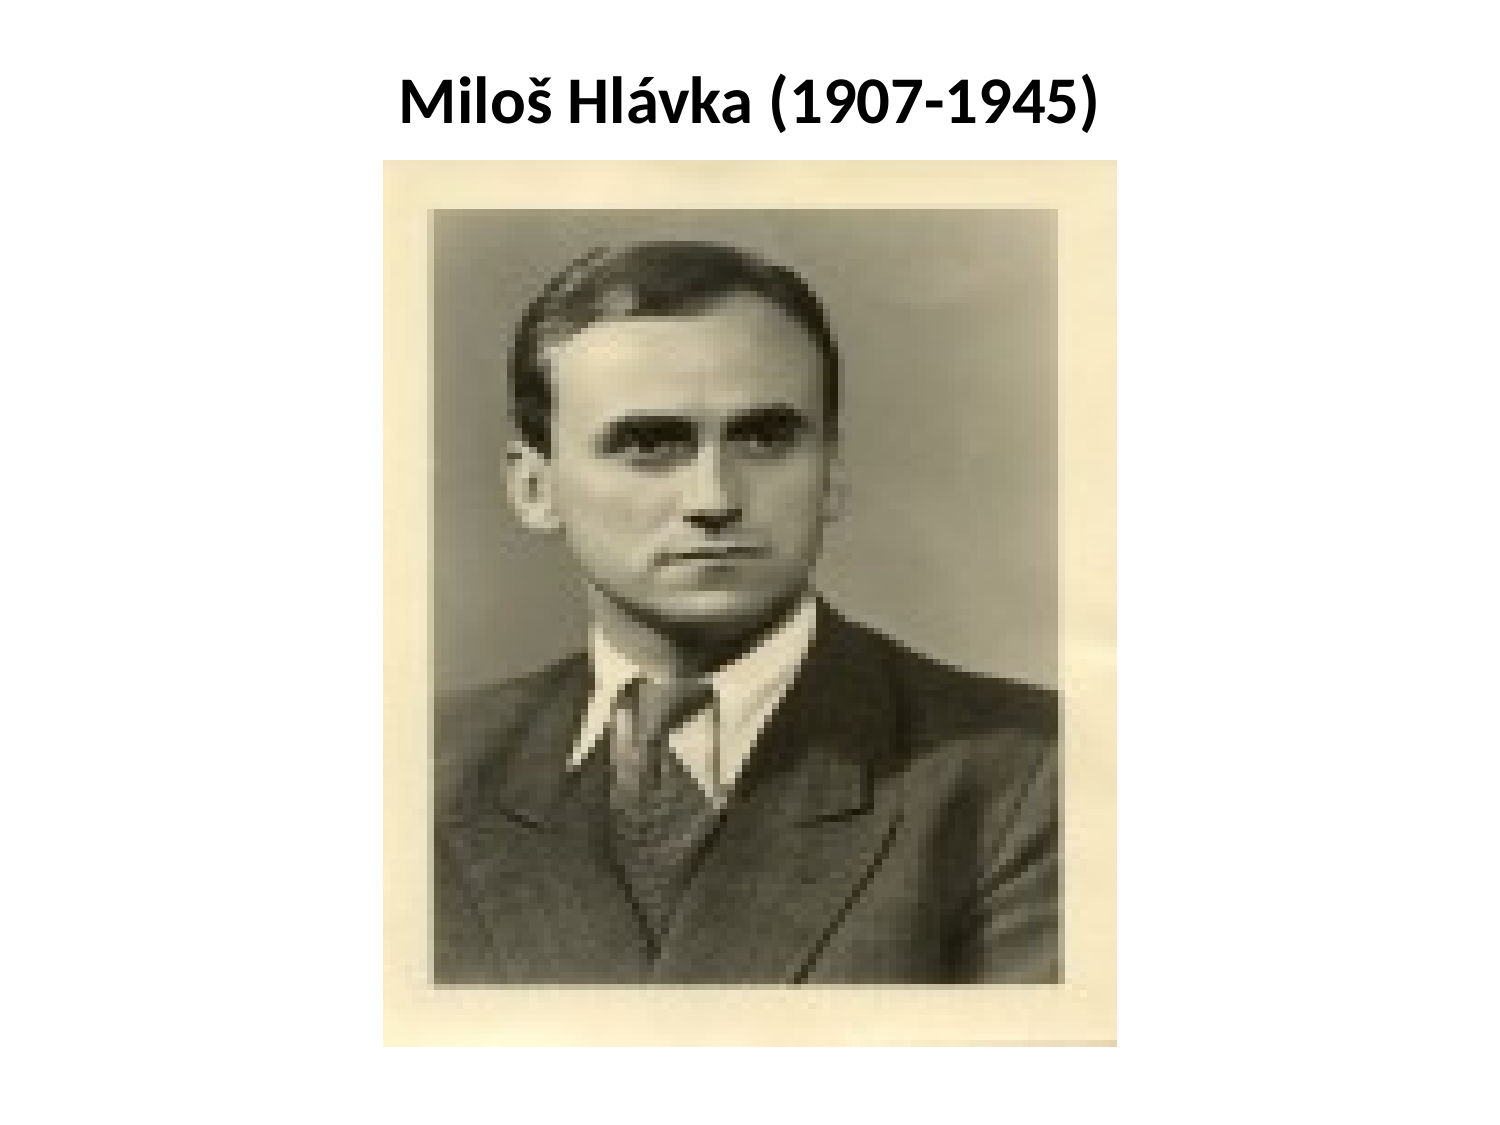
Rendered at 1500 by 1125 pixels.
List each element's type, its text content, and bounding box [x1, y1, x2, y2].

title Miloš Hlávka (1907-1945) [75, 45, 1425, 149]
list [383, 160, 1117, 1047]
